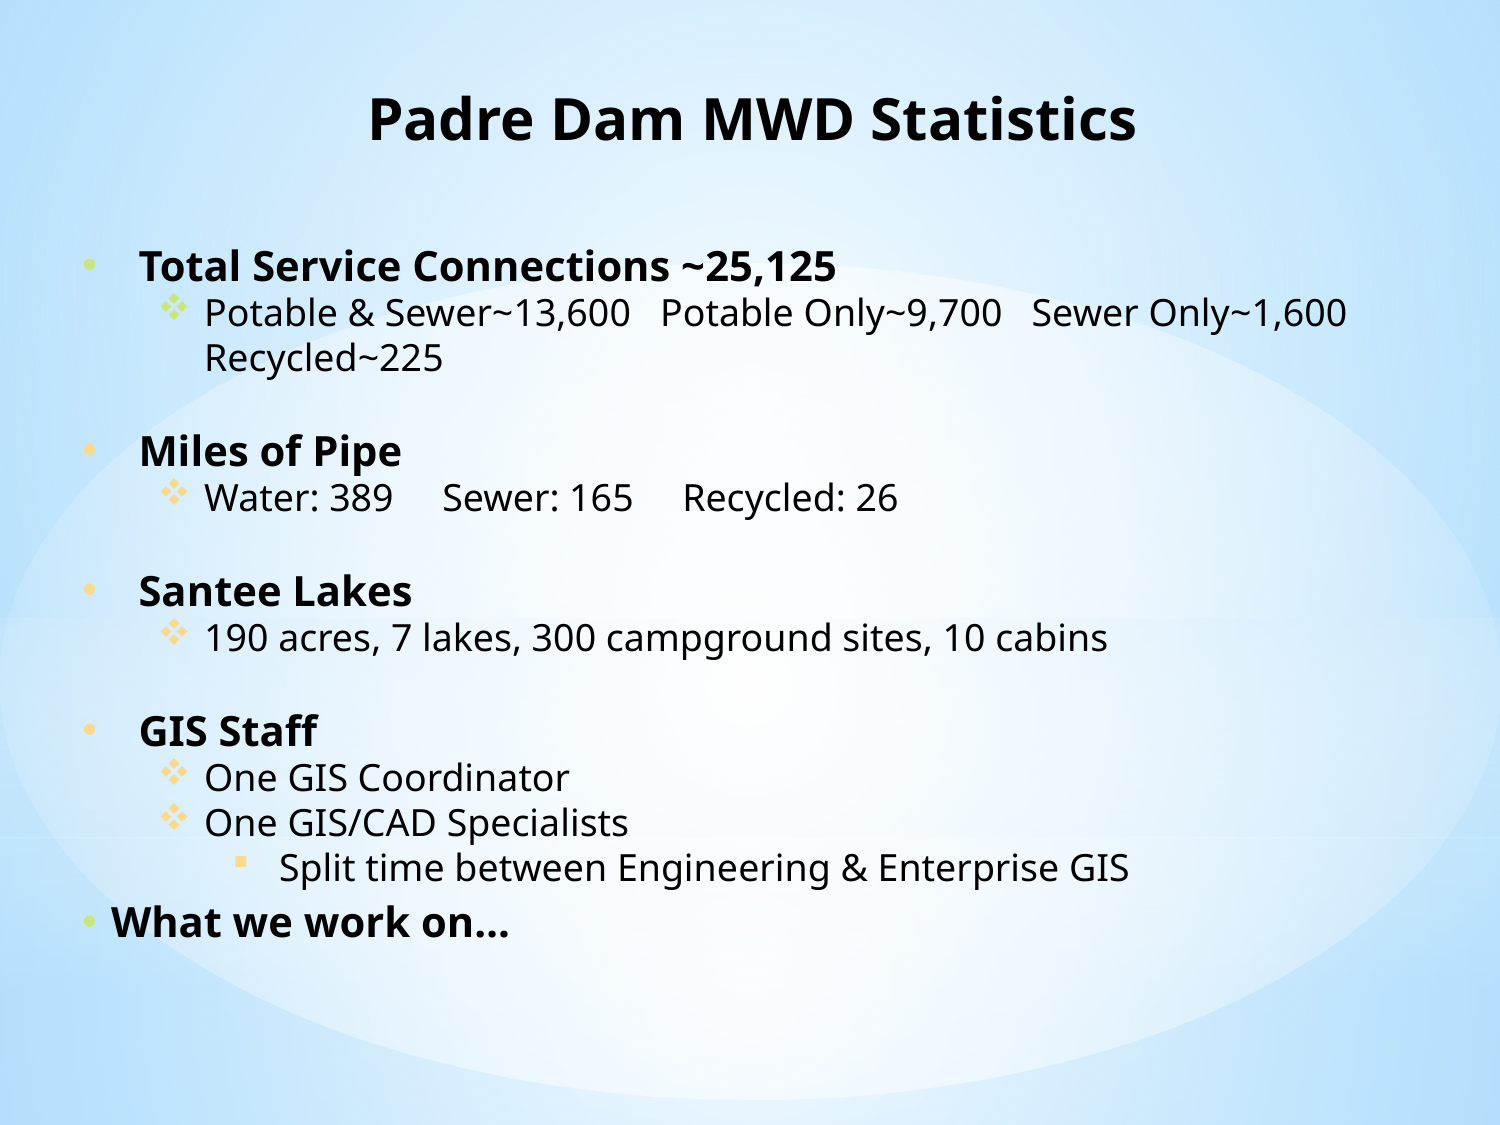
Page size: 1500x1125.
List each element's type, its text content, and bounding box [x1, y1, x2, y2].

list Total Service Connections ~25,125 Potable & Sewer~13,600 Potable Only~9,700 Sewer Only~1,600 Recycled~225 Miles of Pipe Water: 389 Sewer: 165 Recycled: 26 Santee Lakes 190 acres, 7 lakes, 300 campground sites, 10 cabins GIS Staff One GIS Coordinator One GIS/CAD Specialists Split time between Engineering & Enterprise GIS What we work on… [67, 200, 1443, 1088]
title Padre Dam MWD Statistics [91, 75, 1413, 175]
